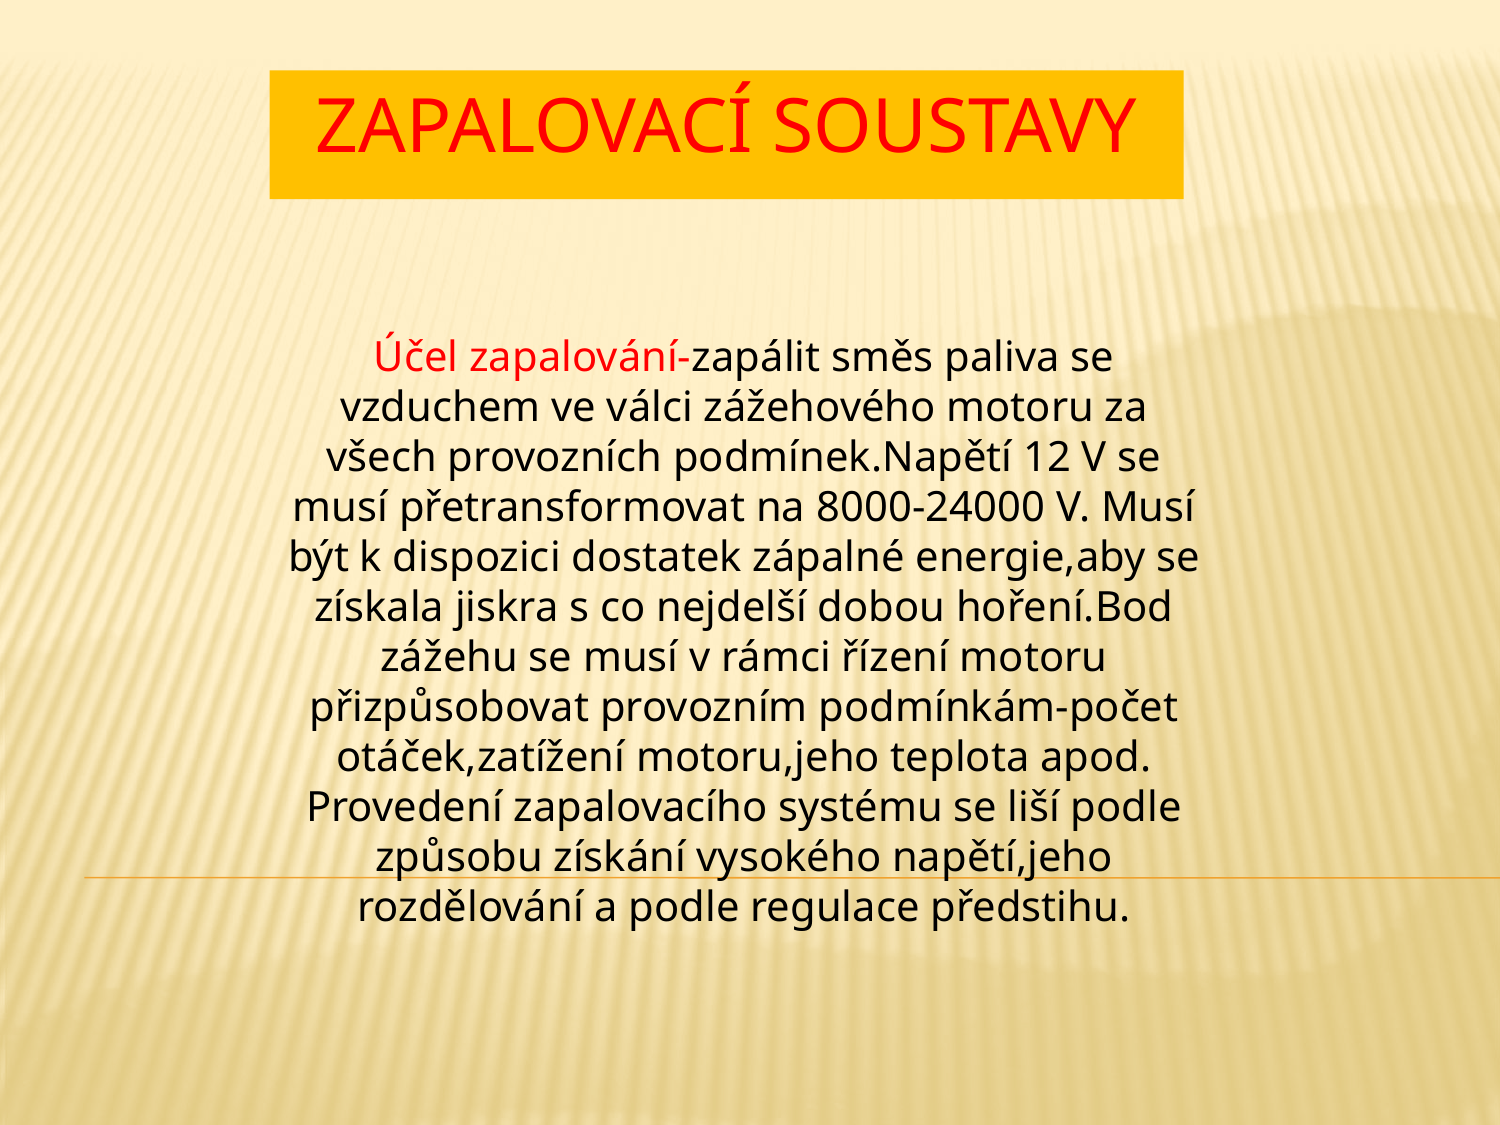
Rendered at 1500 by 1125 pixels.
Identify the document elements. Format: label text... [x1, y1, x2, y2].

subtitle Účel zapalování-zapálit směs paliva se vzduchem ve válci zážehového motoru za všech provozních podmínek.Napětí 12 V se musí přetransformovat na 8000-24000 V. Musí být k dispozici dostatek zápalné energie,aby se získala jiskra s co nejdelší dobou hoření.Bod zážehu se musí v rámci řízení motoru přizpůsobovat provozním podmínkám-počet otáček,zatížení motoru,jeho teplota apod. Provedení zapalovacího systému se liší podle způsobu získání vysokého napětí,jeho rozdělování a podle regulace předstihu. [269, 304, 1219, 938]
title ZAPALOVACÍ SOUSTAVY [269, 70, 1184, 200]
